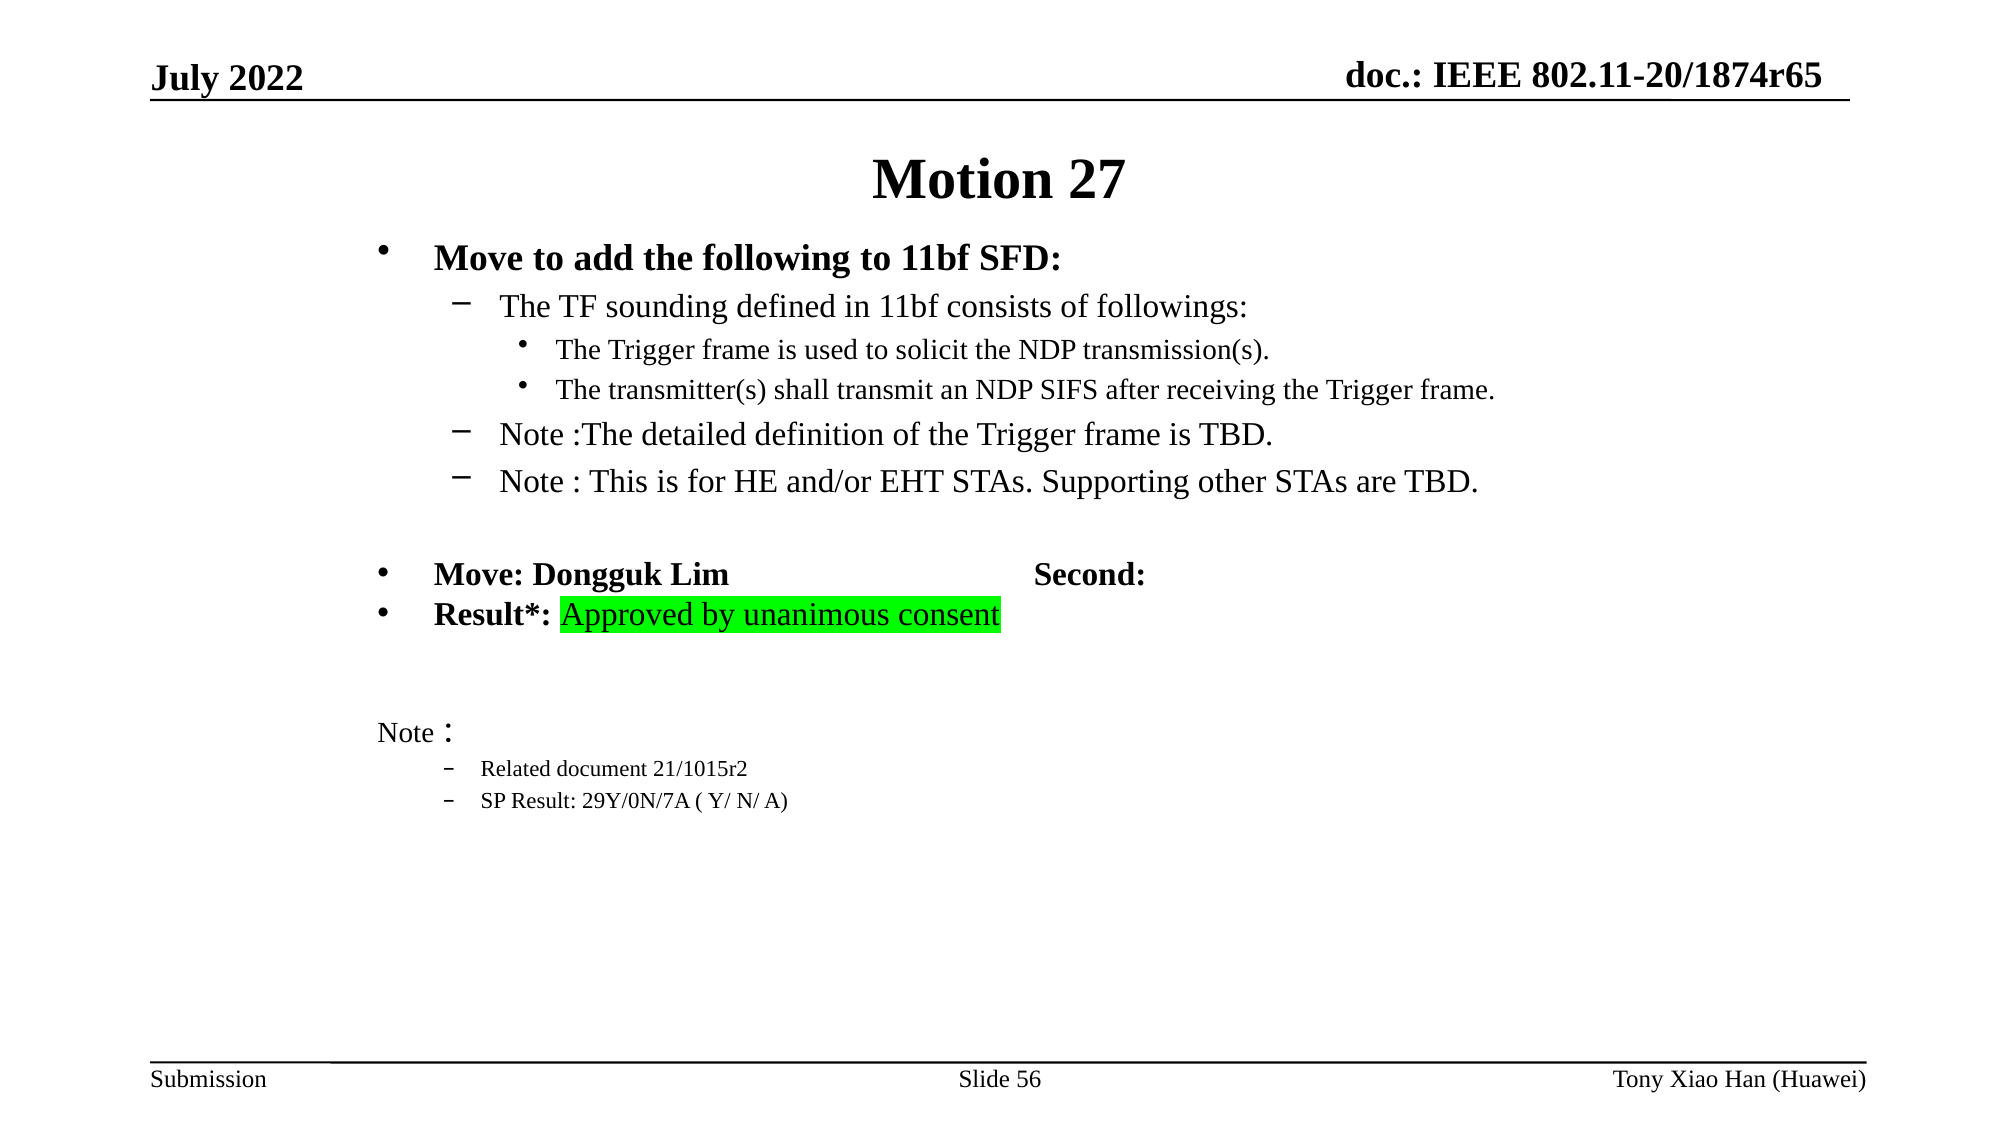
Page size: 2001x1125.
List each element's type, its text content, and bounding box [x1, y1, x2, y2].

text_box Motion 27 [362, 87, 1638, 224]
text_box Move to add the following to 11bf SFD: The TF sounding defined in 11bf consists of followings: The Trigger frame is used to solicit the NDP transmission(s). The transmitter(s) shall transmit an NDP SIFS after receiving the Trigger frame. Note :The detailed definition of the Trigger frame is TBD. Note : This is for HE and/or EHT STAs. Supporting other STAs are TBD. Move: Dongguk Lim Second: Result*: Approved by unanimous consent Note： Related document 21/1015r2 SP Result: 29Y/0N/7A ( Y/ N/ A) [362, 224, 1638, 1025]
